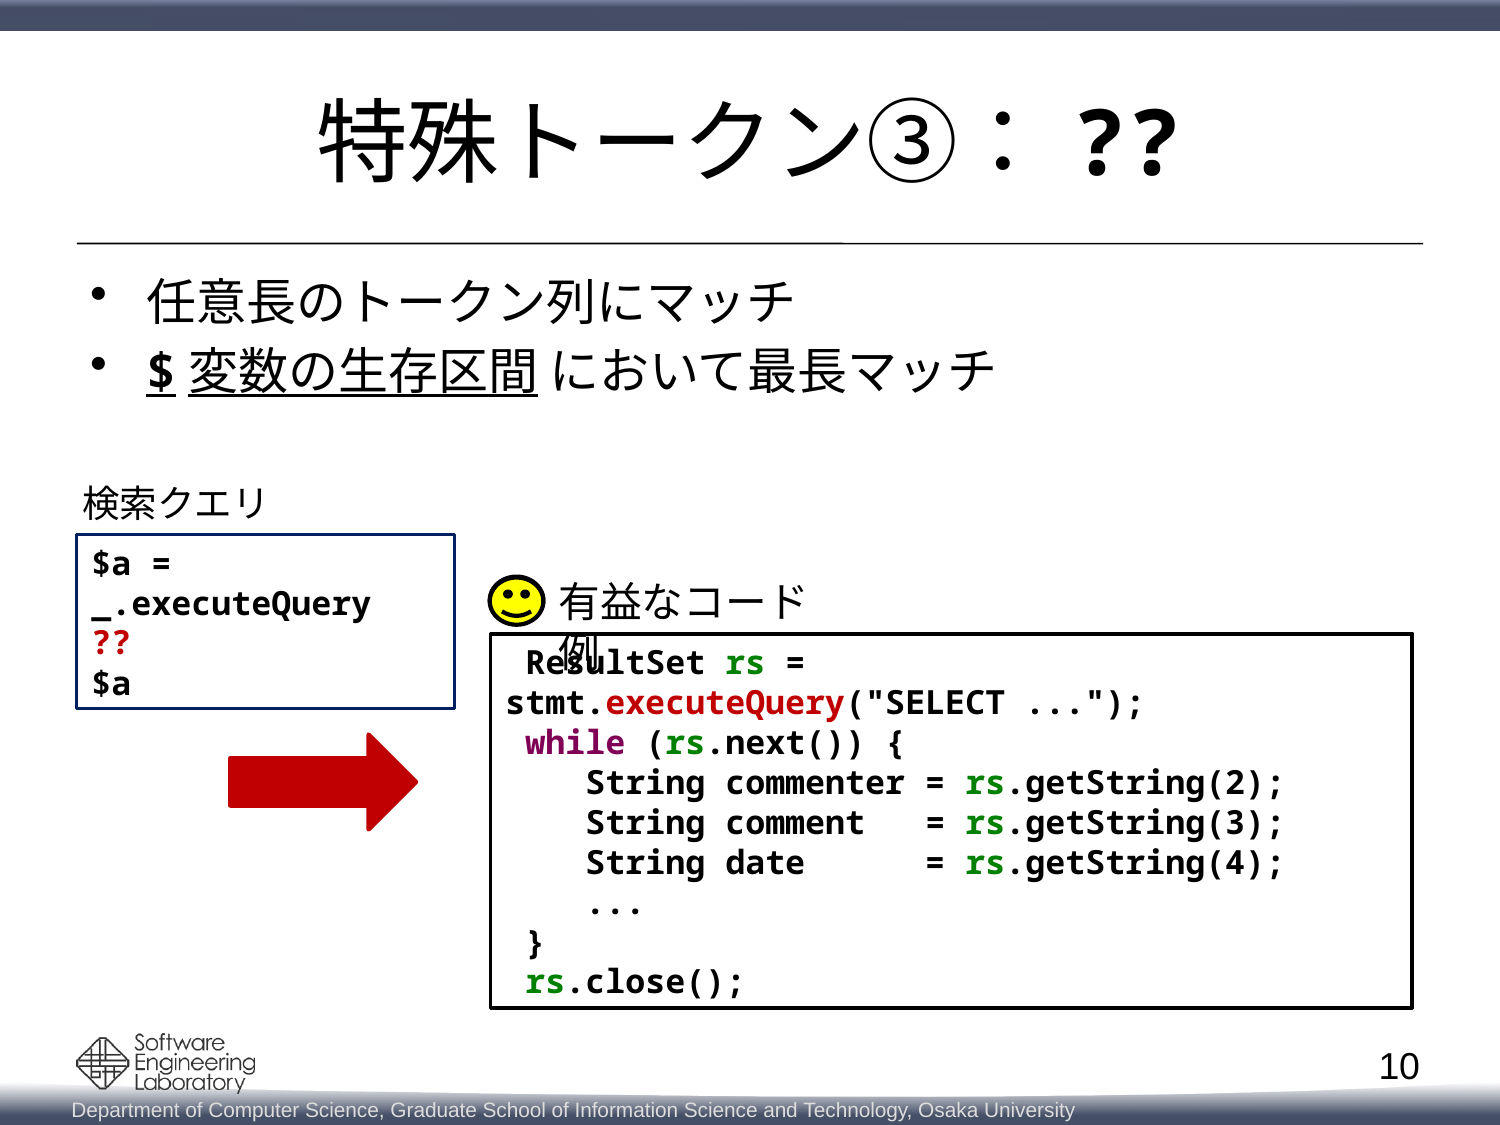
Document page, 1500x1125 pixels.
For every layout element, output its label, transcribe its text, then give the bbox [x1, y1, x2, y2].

text_box ResultSet rs = stmt.executeQuery("SELECT ..."); while (rs.next()) { String commenter = rs.getString(2); String comment = rs.getString(3); String date = rs.getString(4); ... } rs.close(); [490, 633, 1412, 1008]
text_box [487, 575, 546, 627]
text_box 検索クエリ [67, 472, 285, 533]
text_box $a = _.executeQuery ?? $a [76, 534, 455, 709]
picture [0, 0, 1500, 31]
text_box 有益なコード例 [543, 568, 851, 684]
text_box [228, 732, 419, 832]
picture [0, 1033, 1500, 1125]
title 特殊トークン③：?? [74, 44, 1424, 233]
slide_number 10 [1246, 1034, 1436, 1083]
list 任意長のトークン列にマッチ $変数の生存区間 において最長マッチ [74, 262, 1426, 492]
